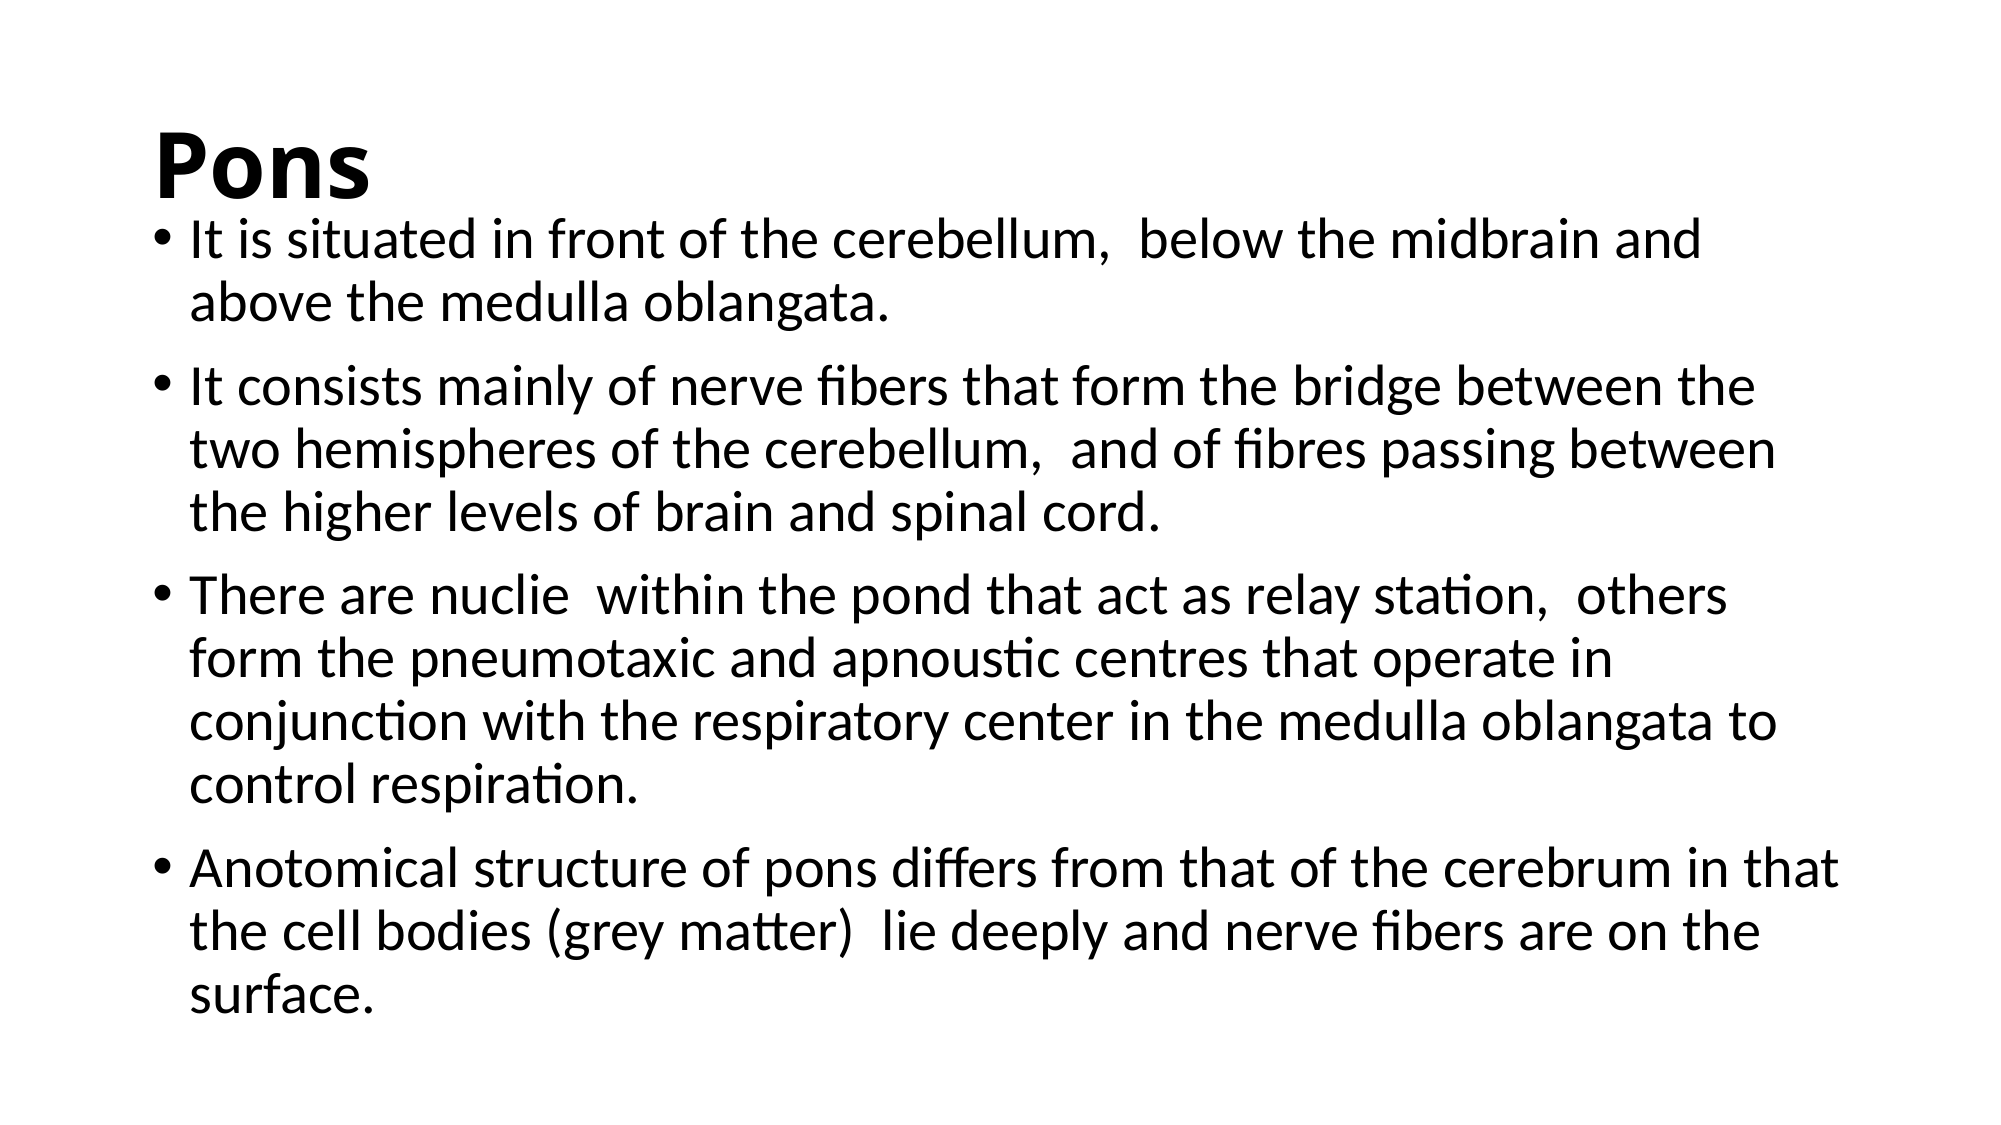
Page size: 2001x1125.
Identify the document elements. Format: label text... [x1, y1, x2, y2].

list It is situated in front of the cerebellum, below the midbrain and above the medulla oblangata. It consists mainly of nerve fibers that form the bridge between the two hemispheres of the cerebellum, and of fibres passing between the higher levels of brain and spinal cord. There are nuclie within the pond that act as relay station, others form the pneumotaxic and apnoustic centres that operate in conjunction with the respiratory center in the medulla oblangata to control respiration. Anotomical structure of pons differs from that of the cerebrum in that the cell bodies (grey matter) lie deeply and nerve fibers are on the surface. [137, 200, 1863, 1083]
title Pons [137, 59, 1863, 200]
